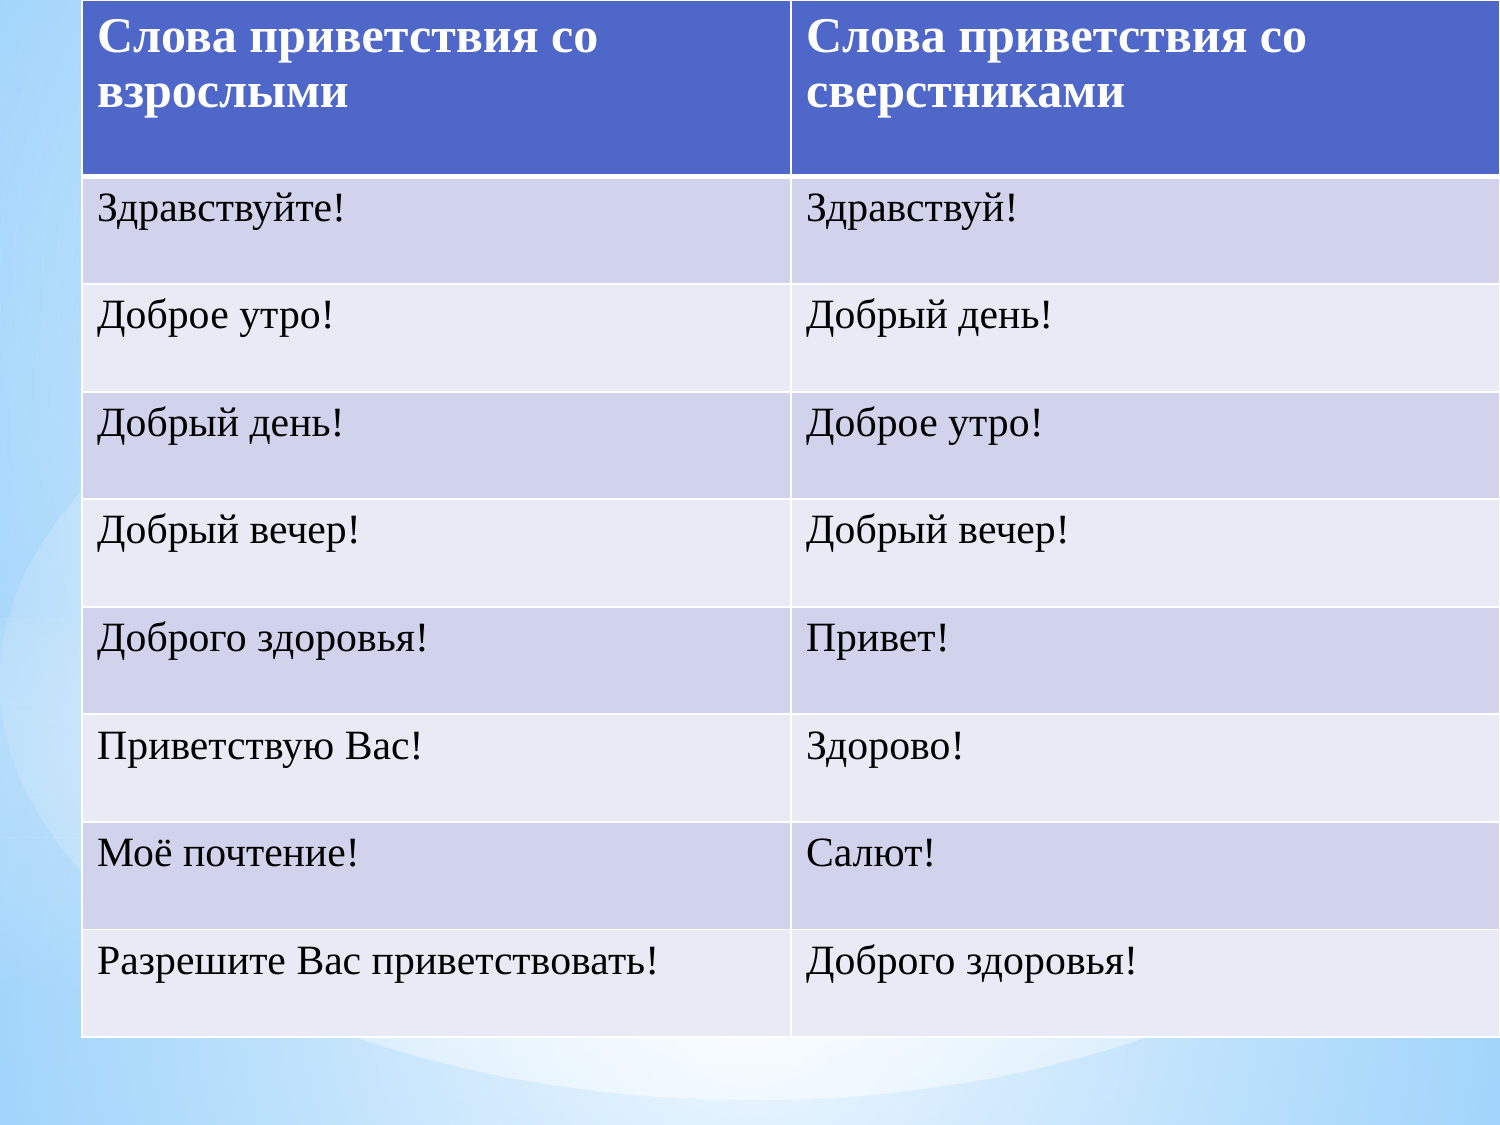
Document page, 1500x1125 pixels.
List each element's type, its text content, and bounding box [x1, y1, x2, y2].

table_header Слова приветствия со сверстниками [792, 1, 1499, 174]
table_cell Доброго здоровья! [792, 930, 1499, 1036]
table_cell Салют! [792, 823, 1499, 929]
table_cell Добрый день! [792, 285, 1499, 391]
table_header Слова приветствия со взрослыми [83, 1, 790, 174]
table_cell Разрешите Вас приветствовать! [83, 930, 790, 1036]
table_cell Здорово! [792, 715, 1499, 821]
table_cell Моё почтение! [83, 823, 790, 929]
table_cell Добрый день! [83, 393, 790, 498]
table_cell Доброе утро! [792, 393, 1499, 498]
table_cell Доброе утро! [83, 285, 790, 391]
table_cell Добрый вечер! [83, 500, 790, 606]
table_cell Здравствуйте! [83, 179, 790, 283]
table_cell Здравствуй! [792, 179, 1499, 283]
table_cell Приветствую Вас! [83, 715, 790, 821]
table_cell Добрый вечер! [792, 500, 1499, 606]
table_cell Доброго здоровья! [83, 608, 790, 713]
table_cell Привет! [792, 608, 1499, 713]
